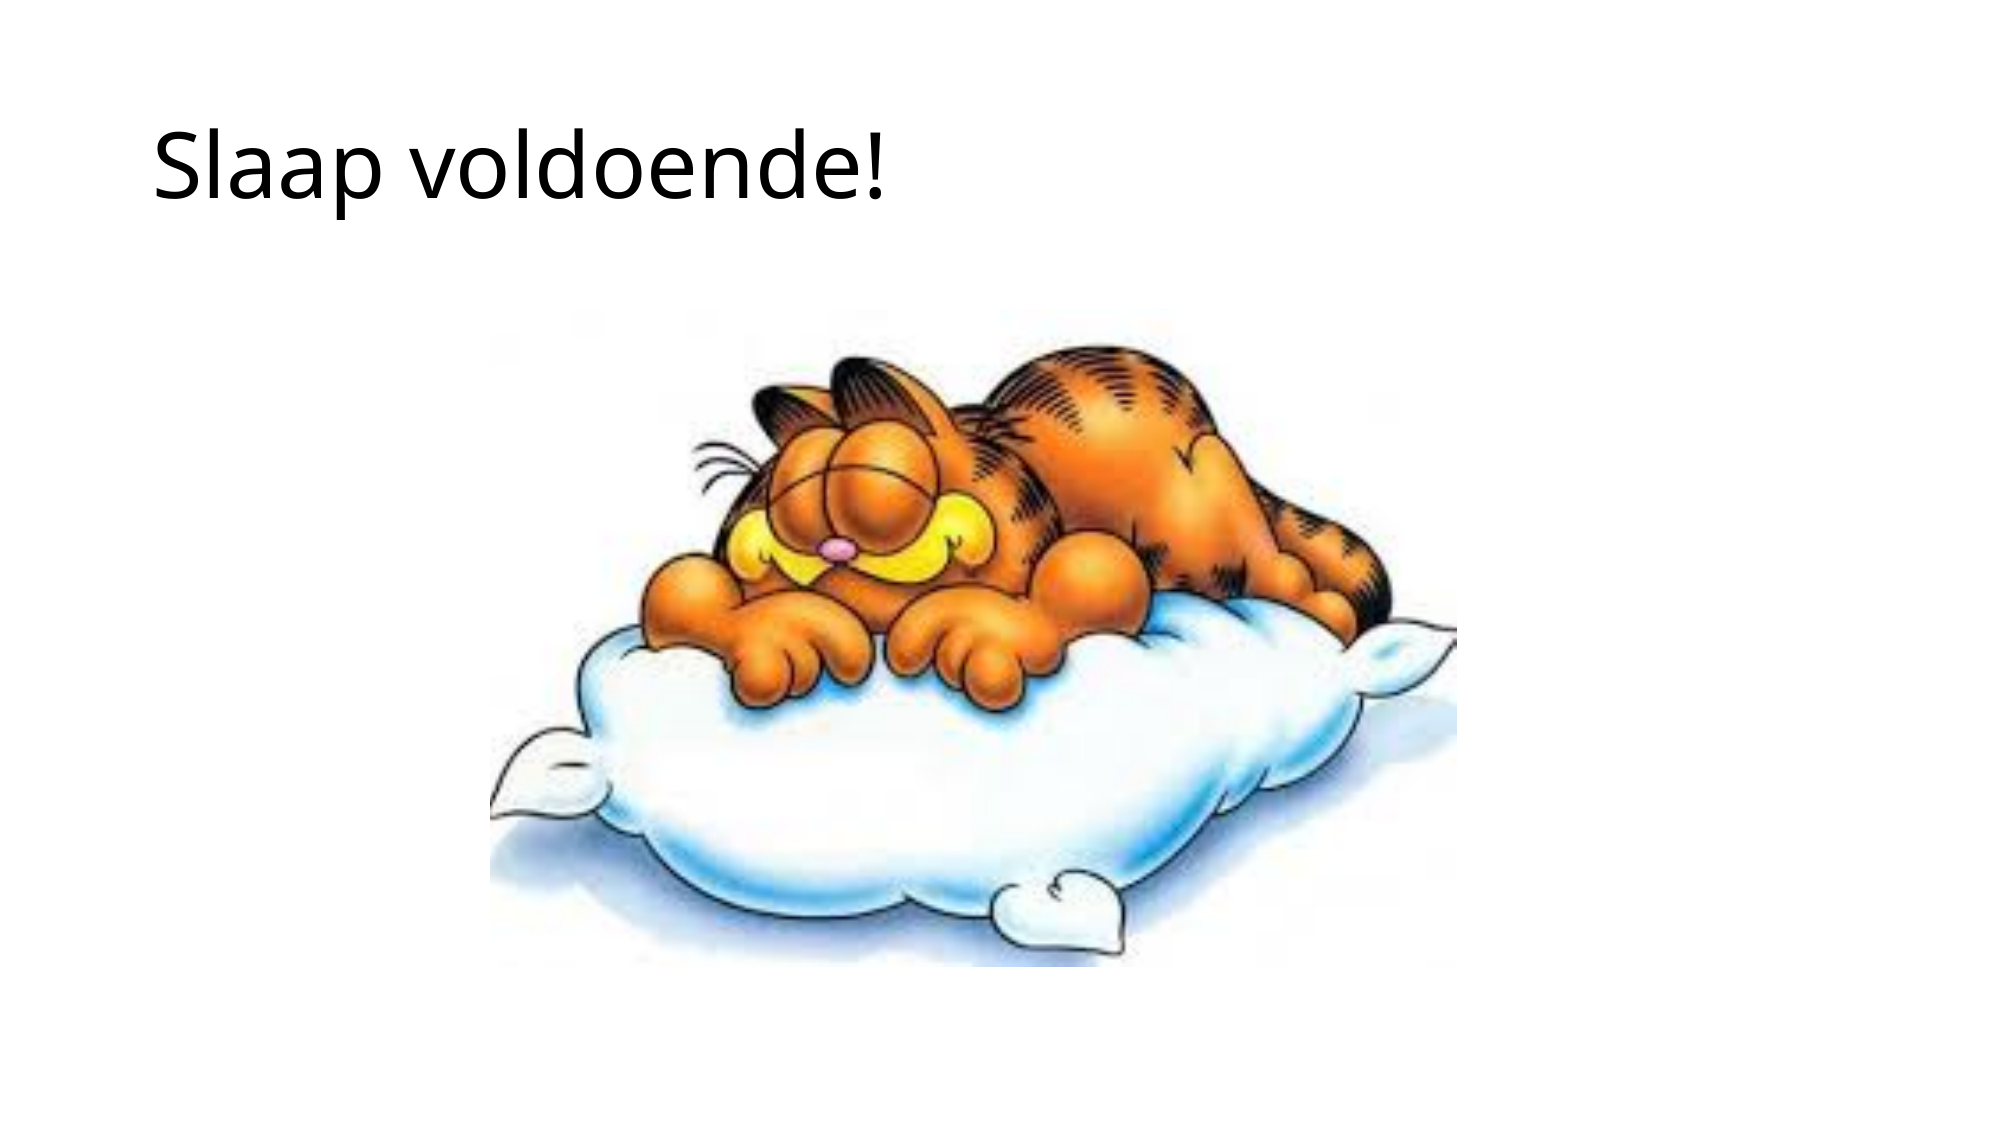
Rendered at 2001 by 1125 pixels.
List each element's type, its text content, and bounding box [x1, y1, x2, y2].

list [490, 309, 1457, 967]
title Slaap voldoende! [137, 59, 1863, 278]
